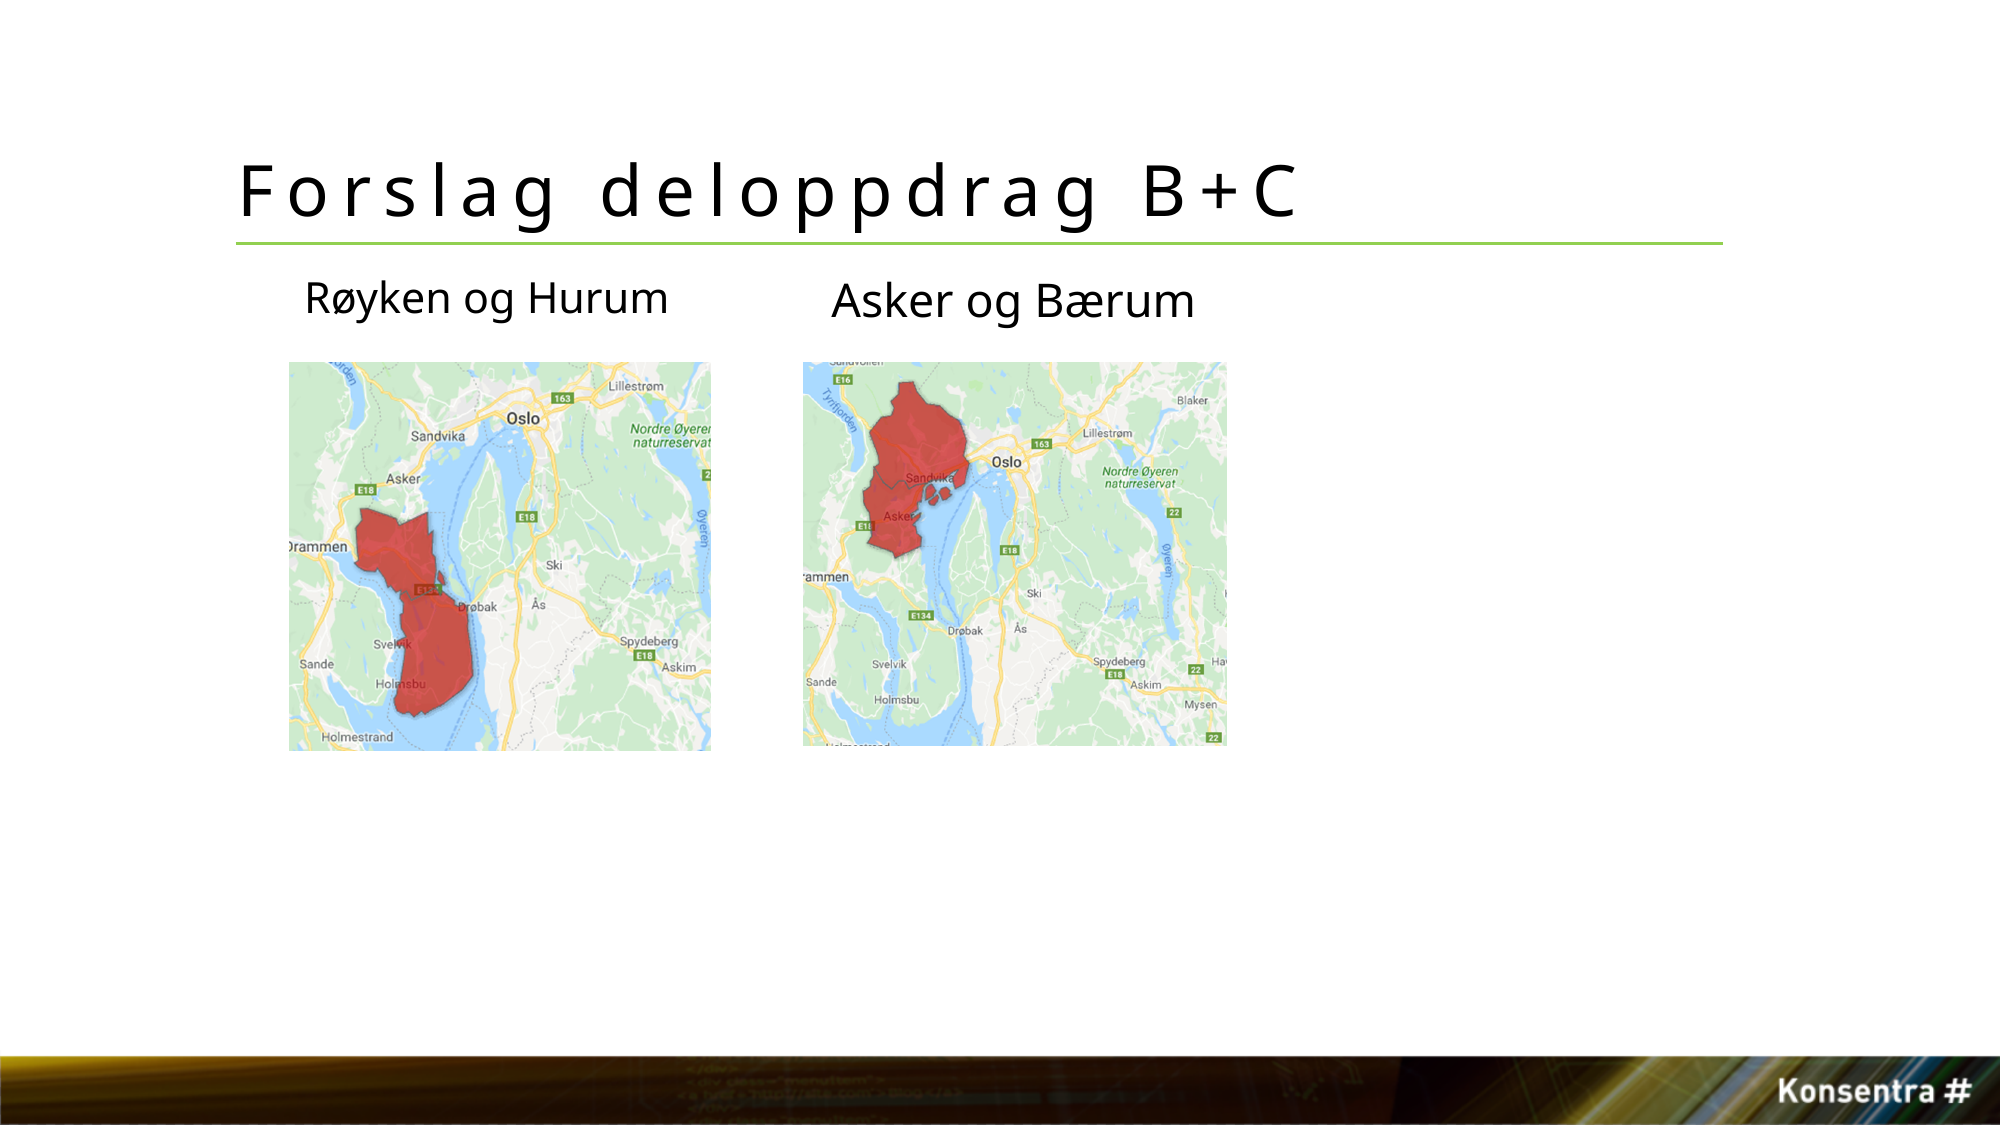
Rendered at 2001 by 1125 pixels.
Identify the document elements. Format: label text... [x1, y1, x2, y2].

picture [803, 362, 1227, 746]
list Røyken og Hurum [289, 268, 687, 336]
picture [0, 1042, 2000, 1125]
picture [289, 362, 711, 751]
text_box Asker og Bærum [816, 269, 1214, 337]
title Forslag deloppdrag B+C [222, 145, 1723, 242]
